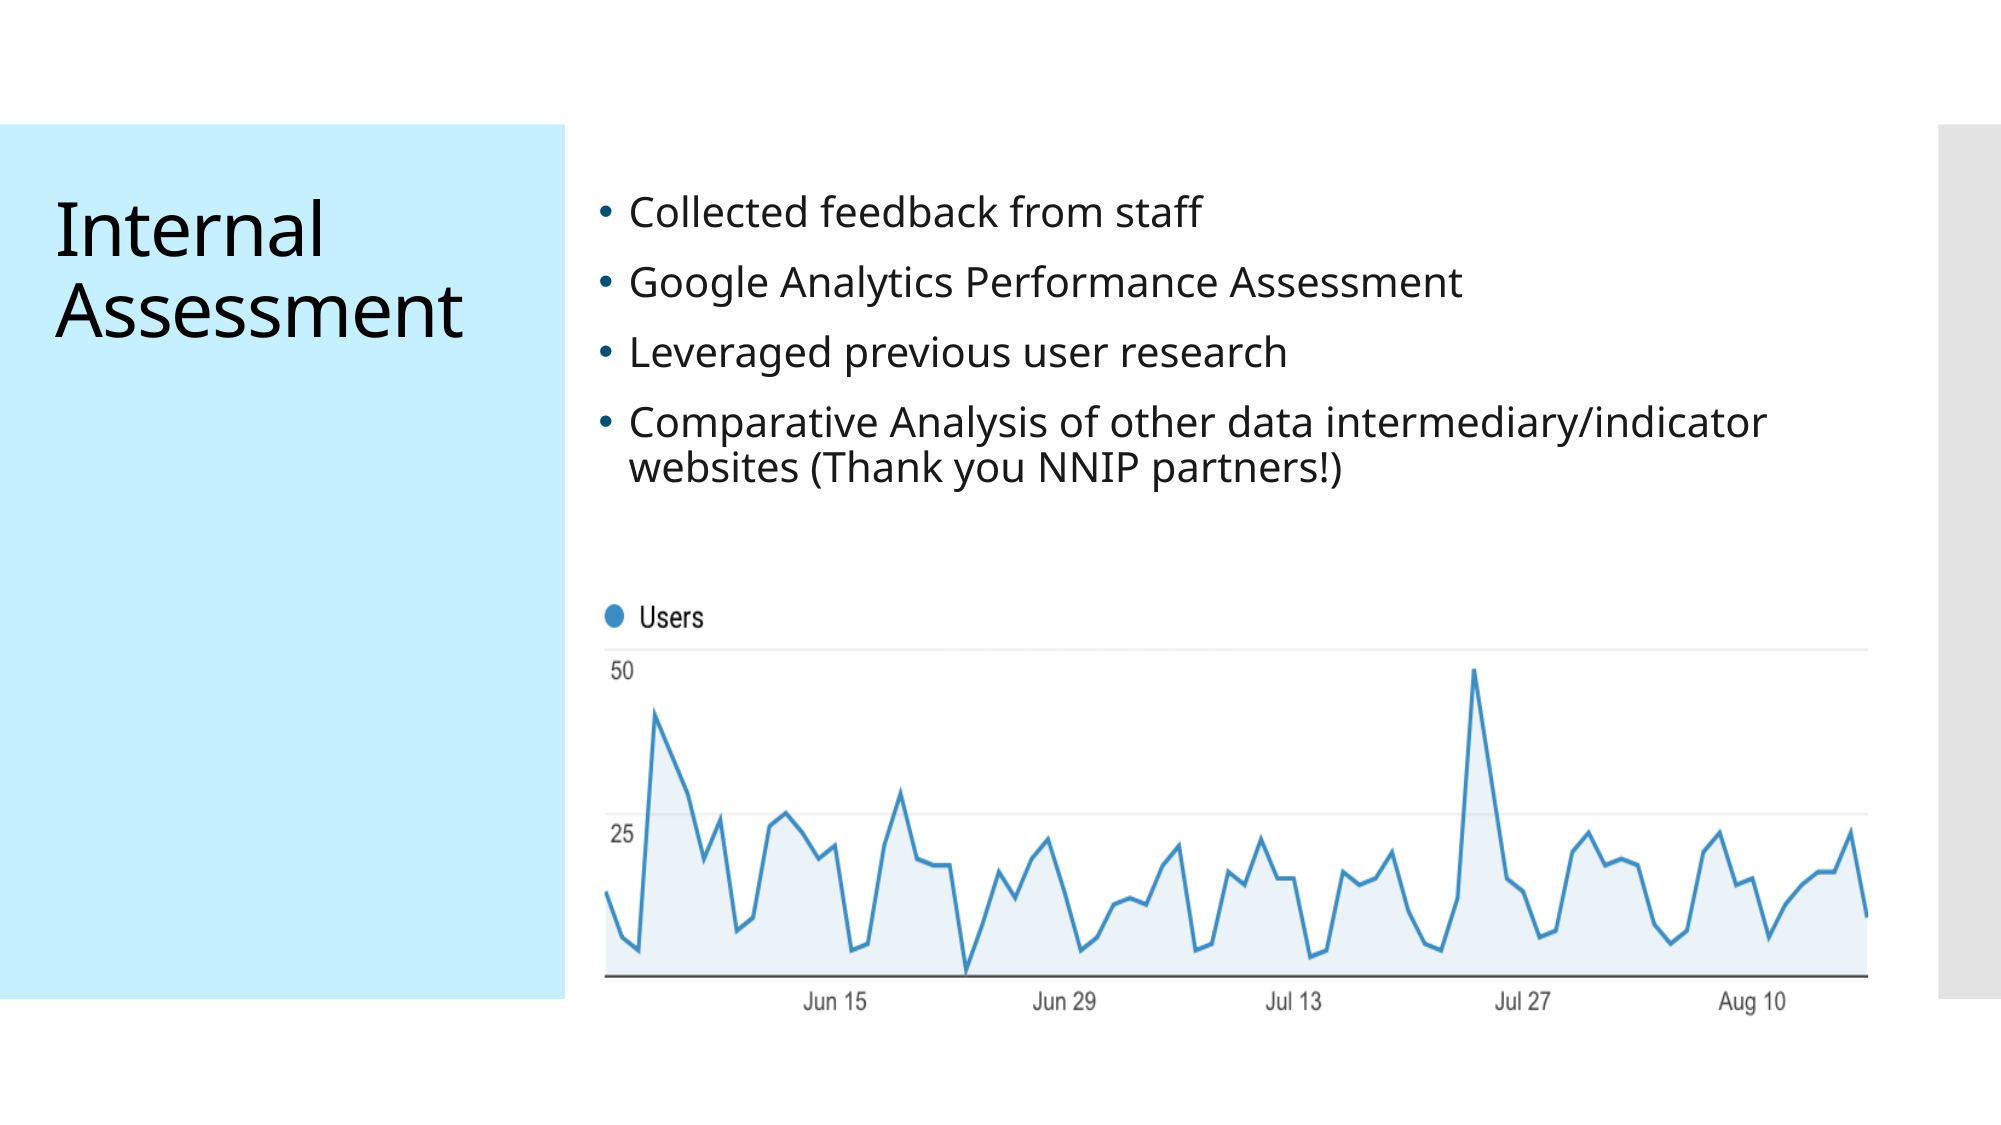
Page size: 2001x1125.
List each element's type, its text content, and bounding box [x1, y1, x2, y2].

title Internal Assessment [40, 102, 551, 445]
list Collected feedback from staff Google Analytics Performance Assessment Leveraged previous user research Comparative Analysis of other data intermediary/indicator websites (Thank you NNIP partners!) [583, 146, 1784, 536]
picture [583, 578, 1891, 1022]
